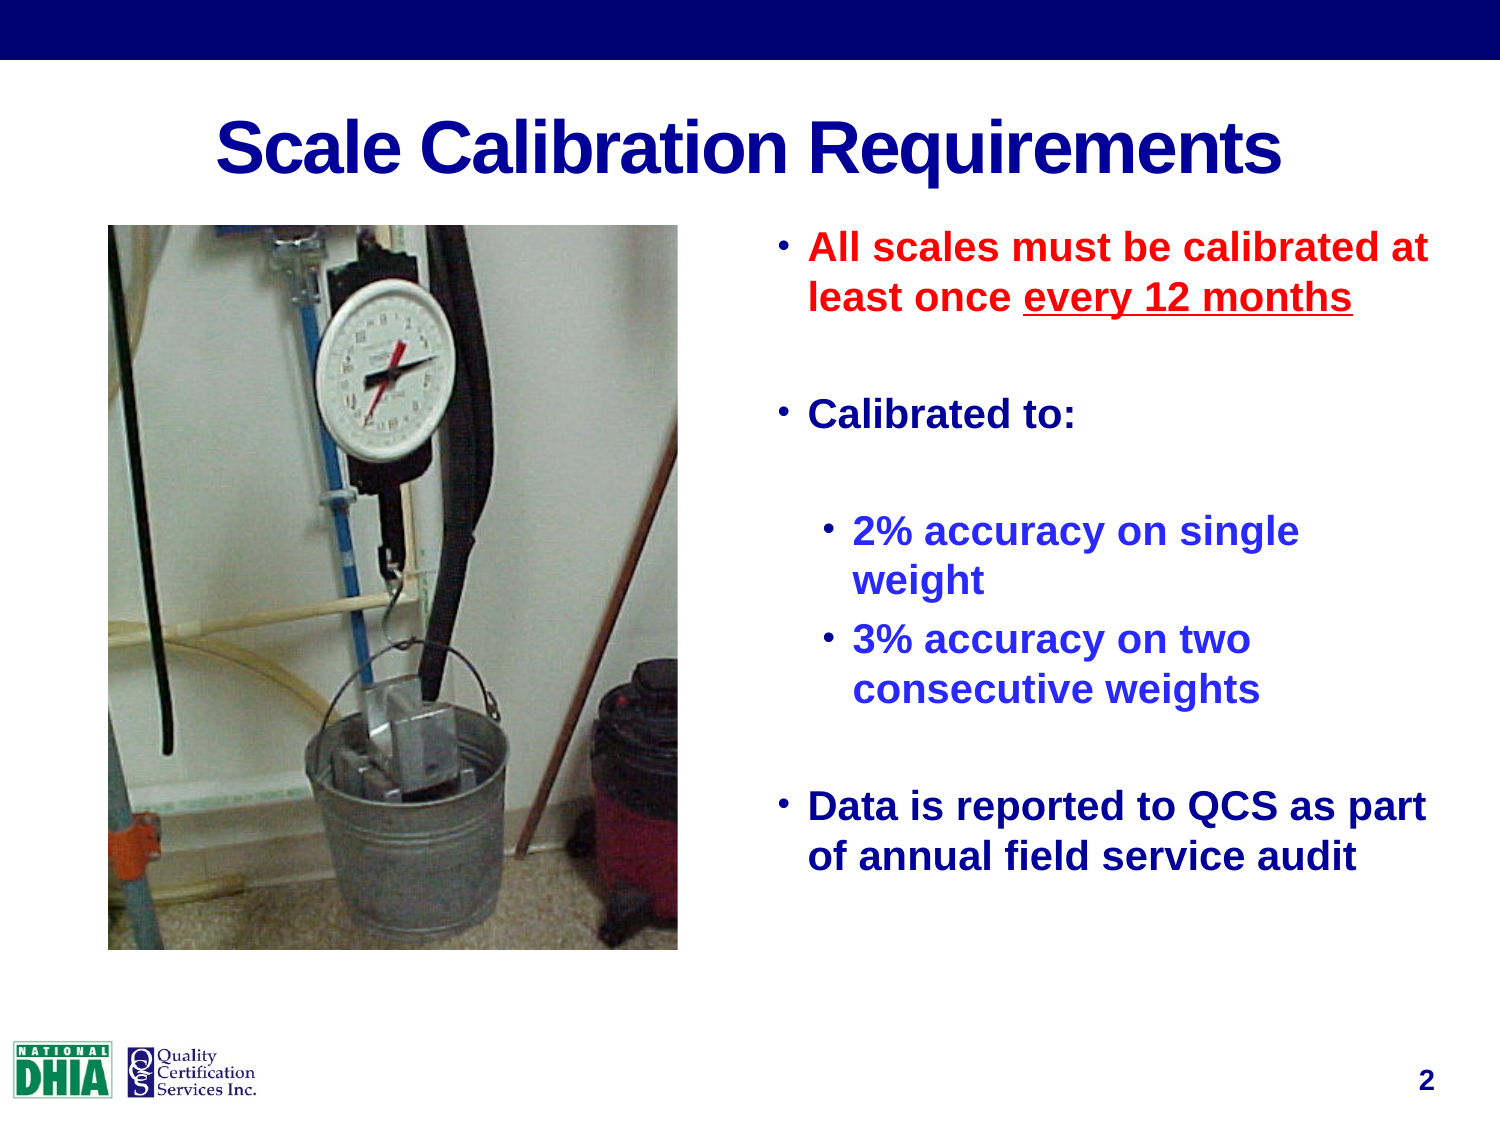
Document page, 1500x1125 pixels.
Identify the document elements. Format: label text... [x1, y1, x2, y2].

picture [125, 1045, 262, 1099]
slide_number 2 [1403, 1051, 1479, 1106]
picture [12, 1040, 113, 1099]
list All scales must be calibrated at least once every 12 months Calibrated to: 2% accuracy on single weight 3% accuracy on two consecutive weights Data is reported to QCS as part of annual field service audit [762, 212, 1450, 1038]
picture [107, 224, 678, 951]
title Scale Calibration Requirements [75, 62, 1425, 225]
